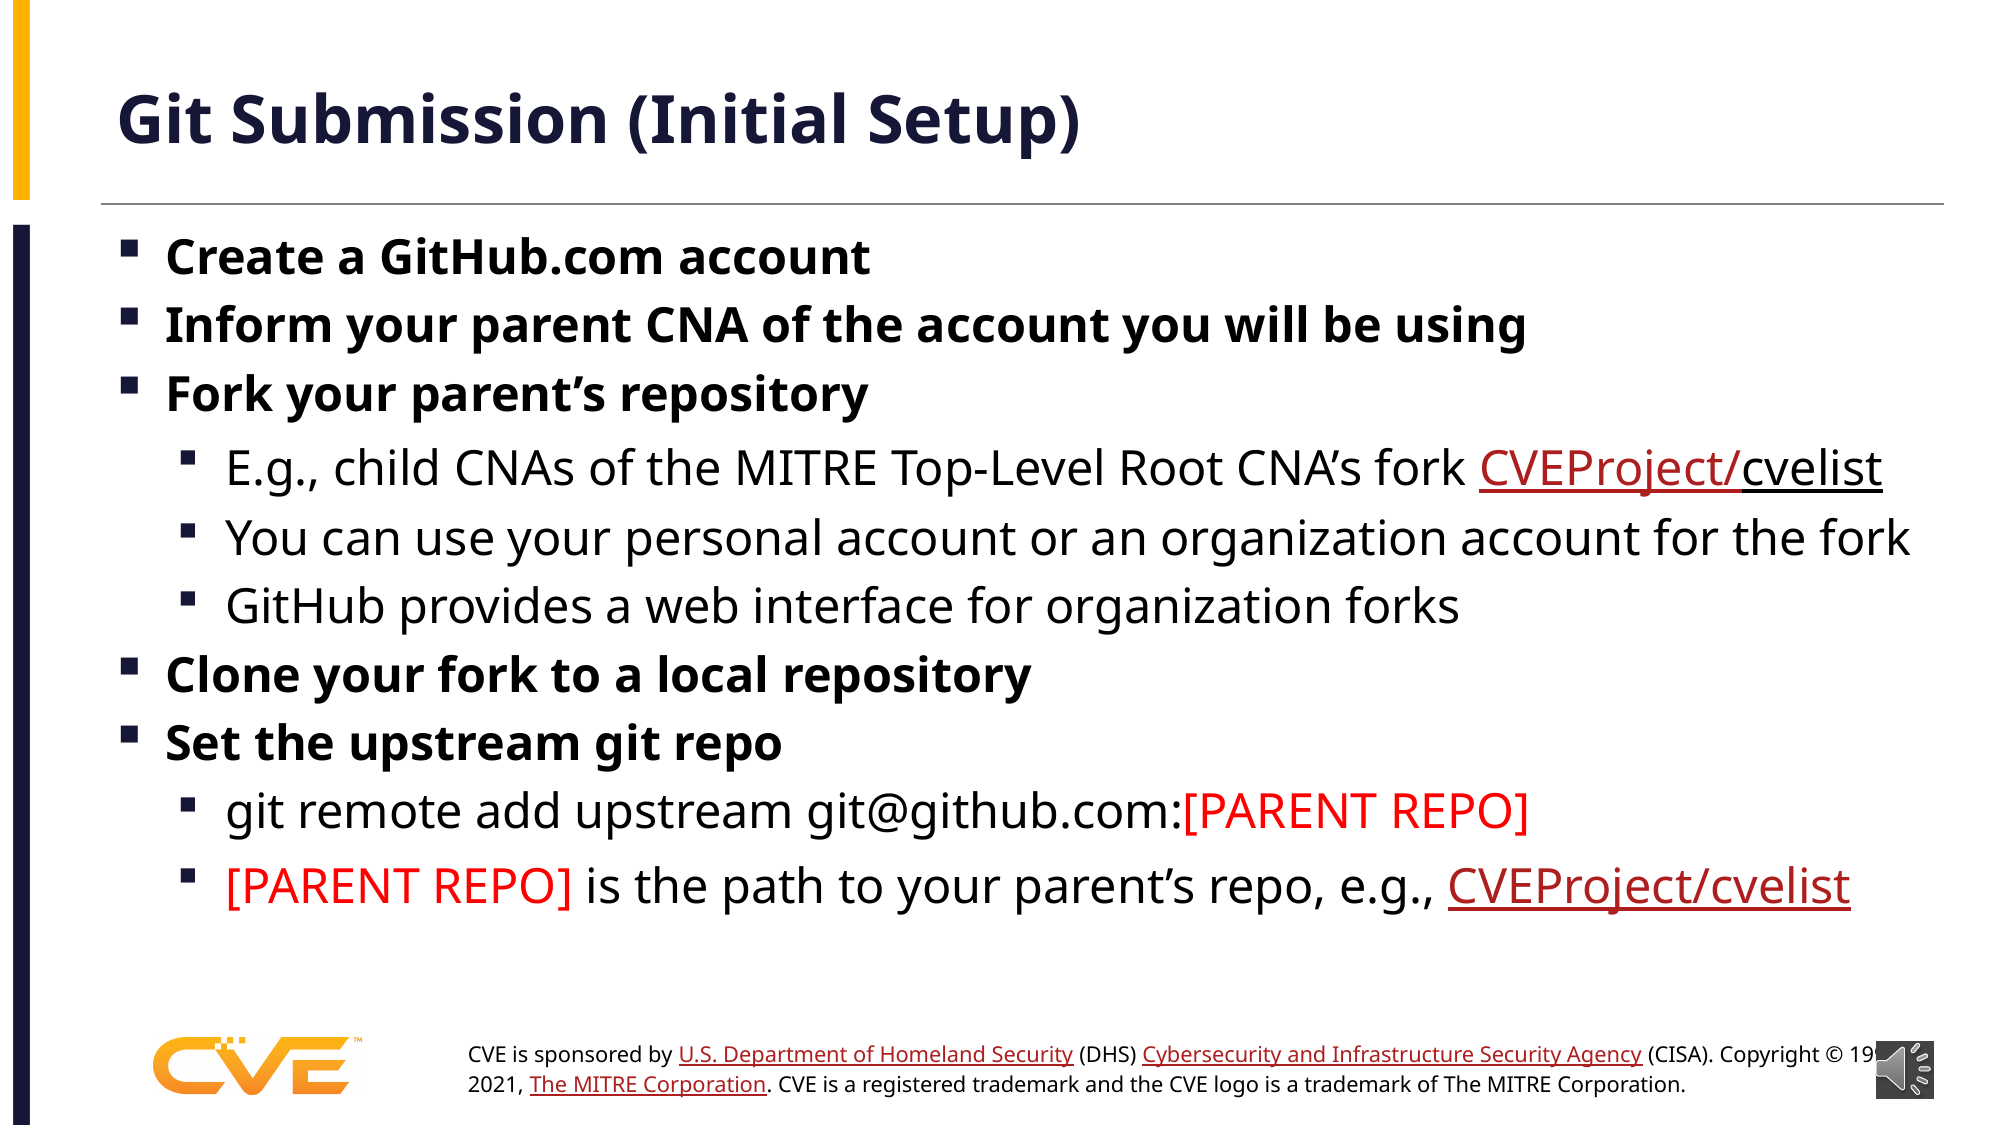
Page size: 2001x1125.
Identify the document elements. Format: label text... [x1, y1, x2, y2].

title Git Submission (Initial Setup) [101, 60, 1945, 184]
list Create a GitHub.com account Inform your parent CNA of the account you will be using Fork your parent’s repository E.g., child CNAs of the MITRE Top-Level Root CNA’s fork CVEProject/cvelist You can use your personal account or an organization account for the fork GitHub provides a web interface for organization forks Clone your fork to a local repository Set the upstream git repo git remote add upstream git@github.com:[PARENT REPO] [PARENT REPO] is the path to your parent’s repo, e.g., CVEProject/cvelist [101, 224, 1945, 1012]
picture [1874, 1040, 1935, 1100]
picture [153, 1037, 362, 1095]
